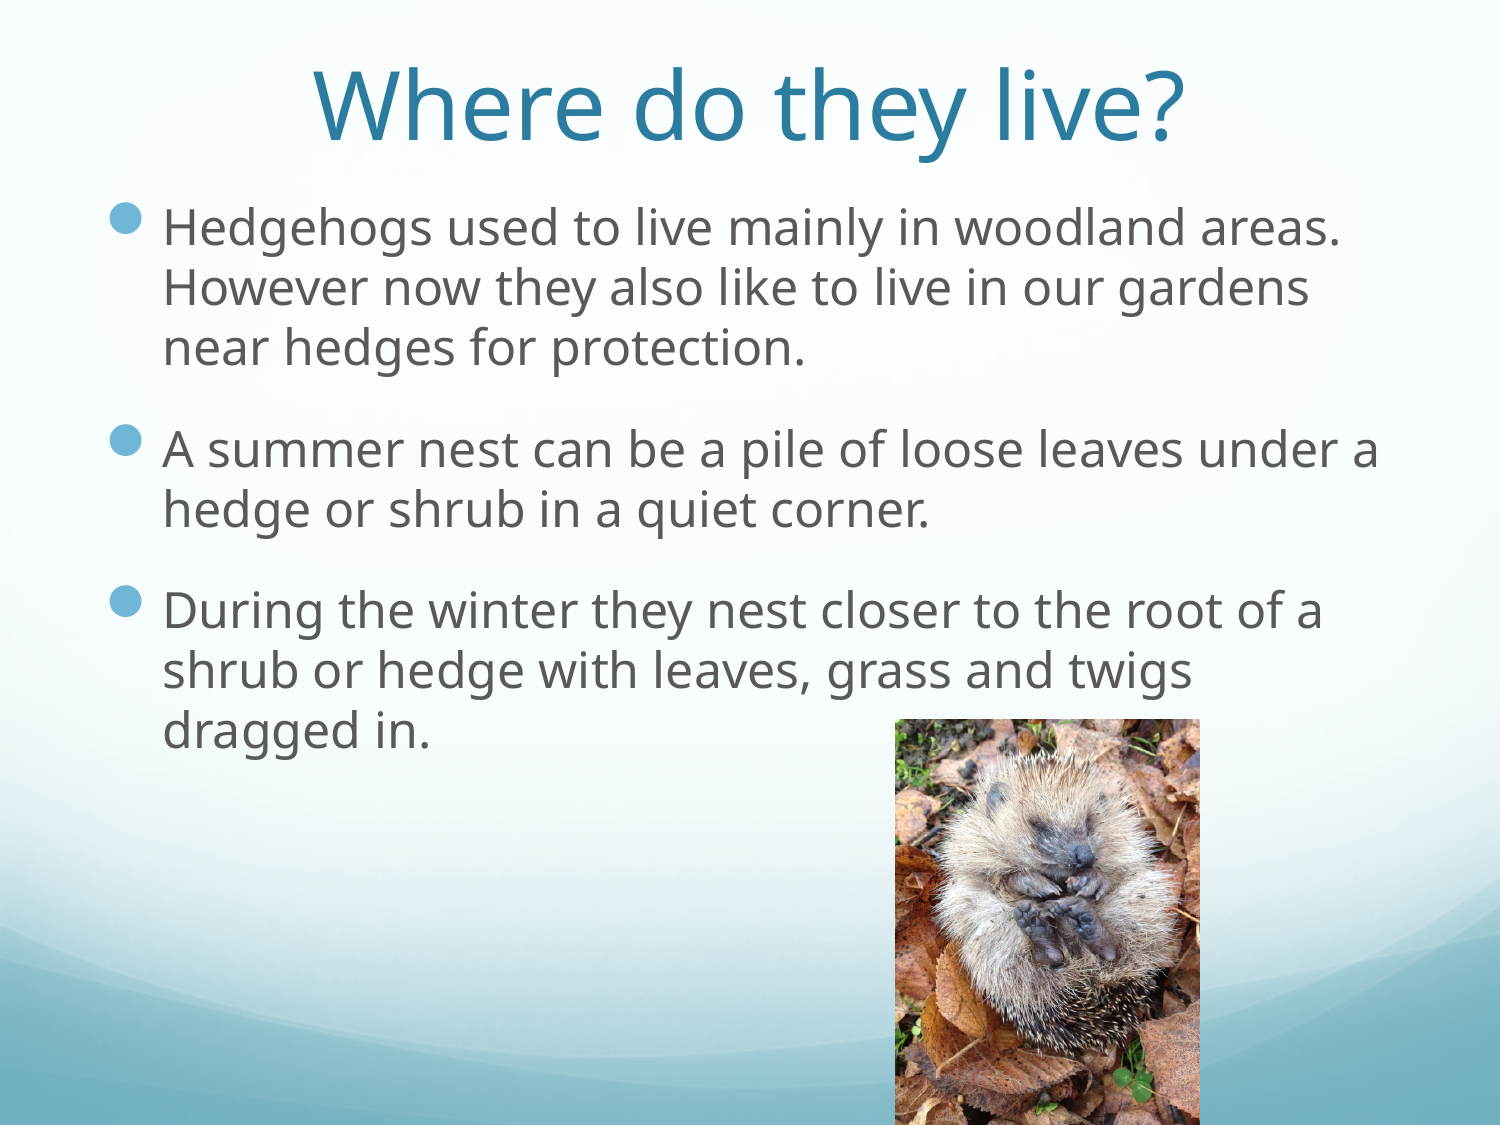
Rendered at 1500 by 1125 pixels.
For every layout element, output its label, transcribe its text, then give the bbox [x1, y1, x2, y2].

list Hedgehogs used to live mainly in woodland areas. However now they also like to live in our gardens near hedges for protection. A summer nest can be a pile of loose leaves under a hedge or shrub in a quiet corner. During the winter they nest closer to the root of a shrub or hedge with leaves, grass and twigs dragged in. [90, 187, 1410, 901]
picture [895, 718, 1201, 1125]
title Where do they live? [90, 0, 1410, 168]
